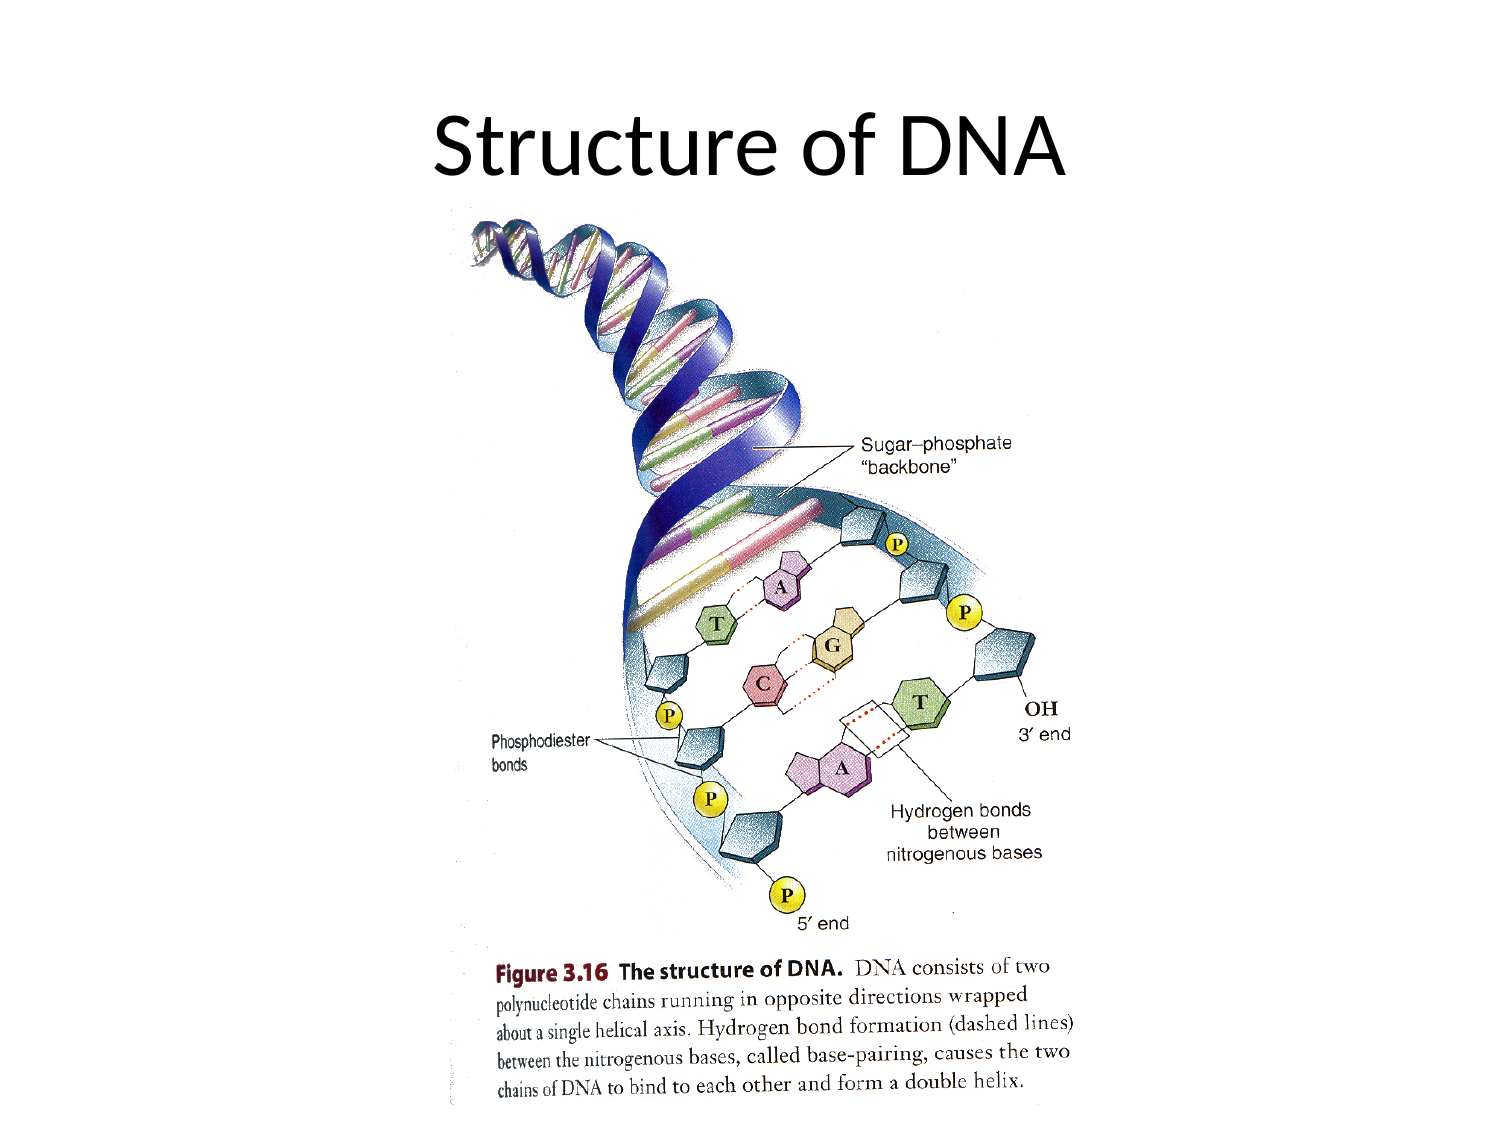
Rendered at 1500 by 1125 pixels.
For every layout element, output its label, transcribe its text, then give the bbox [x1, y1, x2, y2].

title Structure of DNA [75, 45, 1425, 233]
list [449, 198, 1076, 1105]
